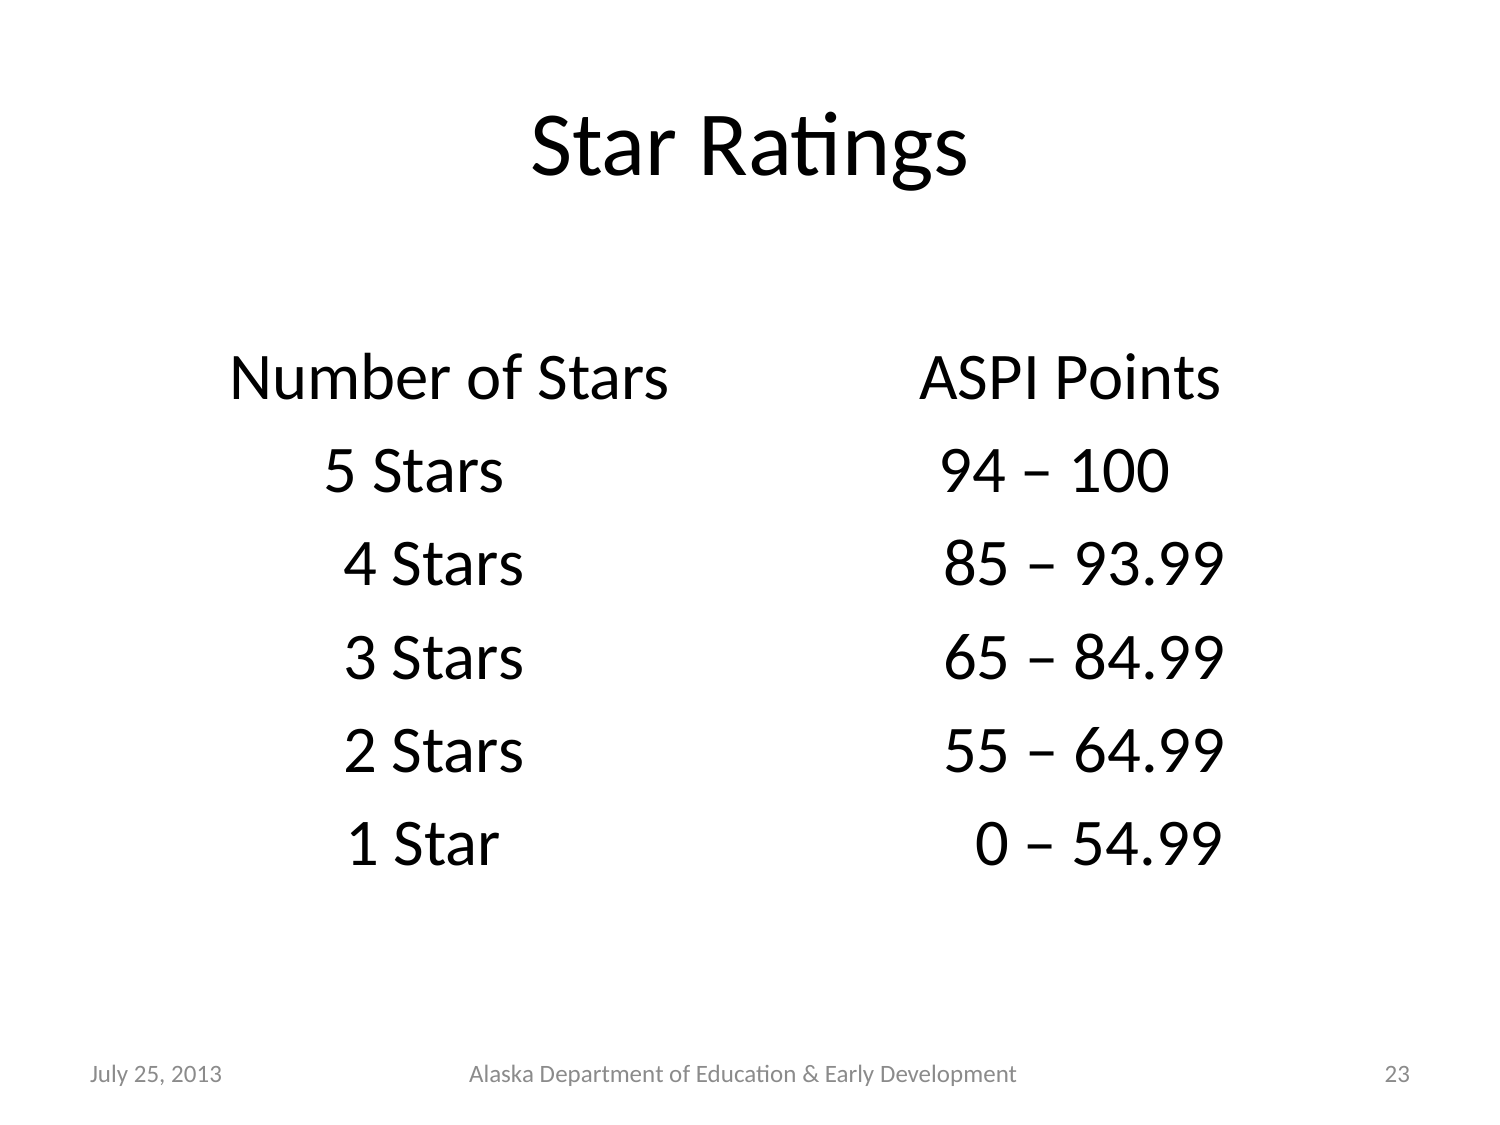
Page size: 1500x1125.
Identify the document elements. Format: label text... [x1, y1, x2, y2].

footer Alaska Department of Education & Early Development [450, 1042, 1038, 1103]
list Number of Stars ASPI Points 5 Stars 94 – 100 4 Stars 85 – 93.99 3 Stars 65 – 84.99 2 Stars 55 – 64.99 1 Star 0 – 54.99 [75, 324, 1325, 1050]
title Star Ratings [75, 45, 1425, 233]
slide_number 23 [1074, 1042, 1425, 1103]
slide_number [75, 1042, 425, 1103]
